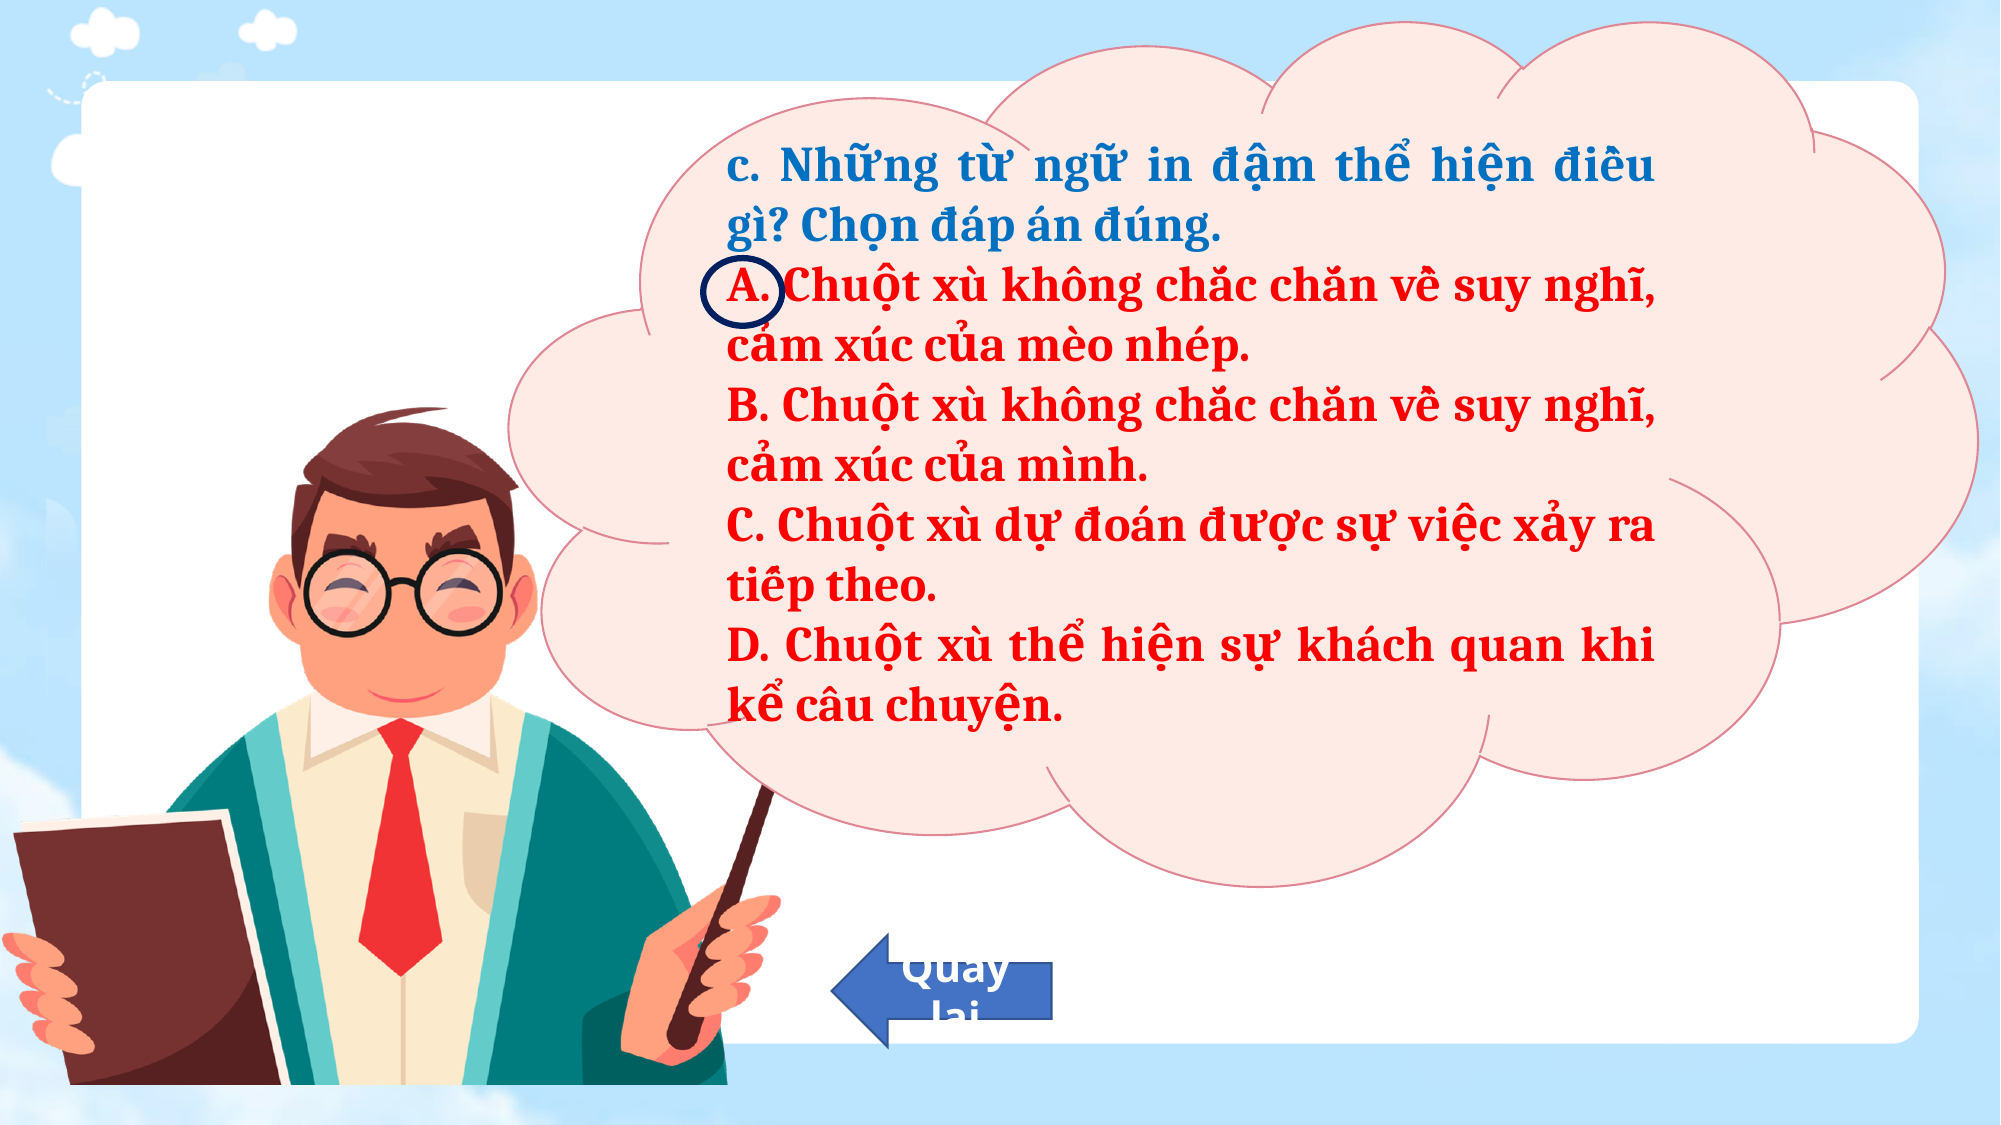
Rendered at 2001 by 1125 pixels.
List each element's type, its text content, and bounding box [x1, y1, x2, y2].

text_box c. Những từ ngữ in đậm thể hiện điều gì? Chọn đáp án đúng. A. Chuột xù không chắc chắn về suy nghĩ, cảm xúc của mèo nhép. B. Chuột xù không chắc chắn về suy nghĩ, cảm xúc của mình. C. Chuột xù dự đoán được sự việc xảy ra tiếp theo. D. Chuột xù thể hiện sự khách quan khi kể câu chuyện. [649, 21, 1980, 889]
text_box Quay lại [832, 932, 1053, 1050]
picture [0, 0, 2000, 1125]
